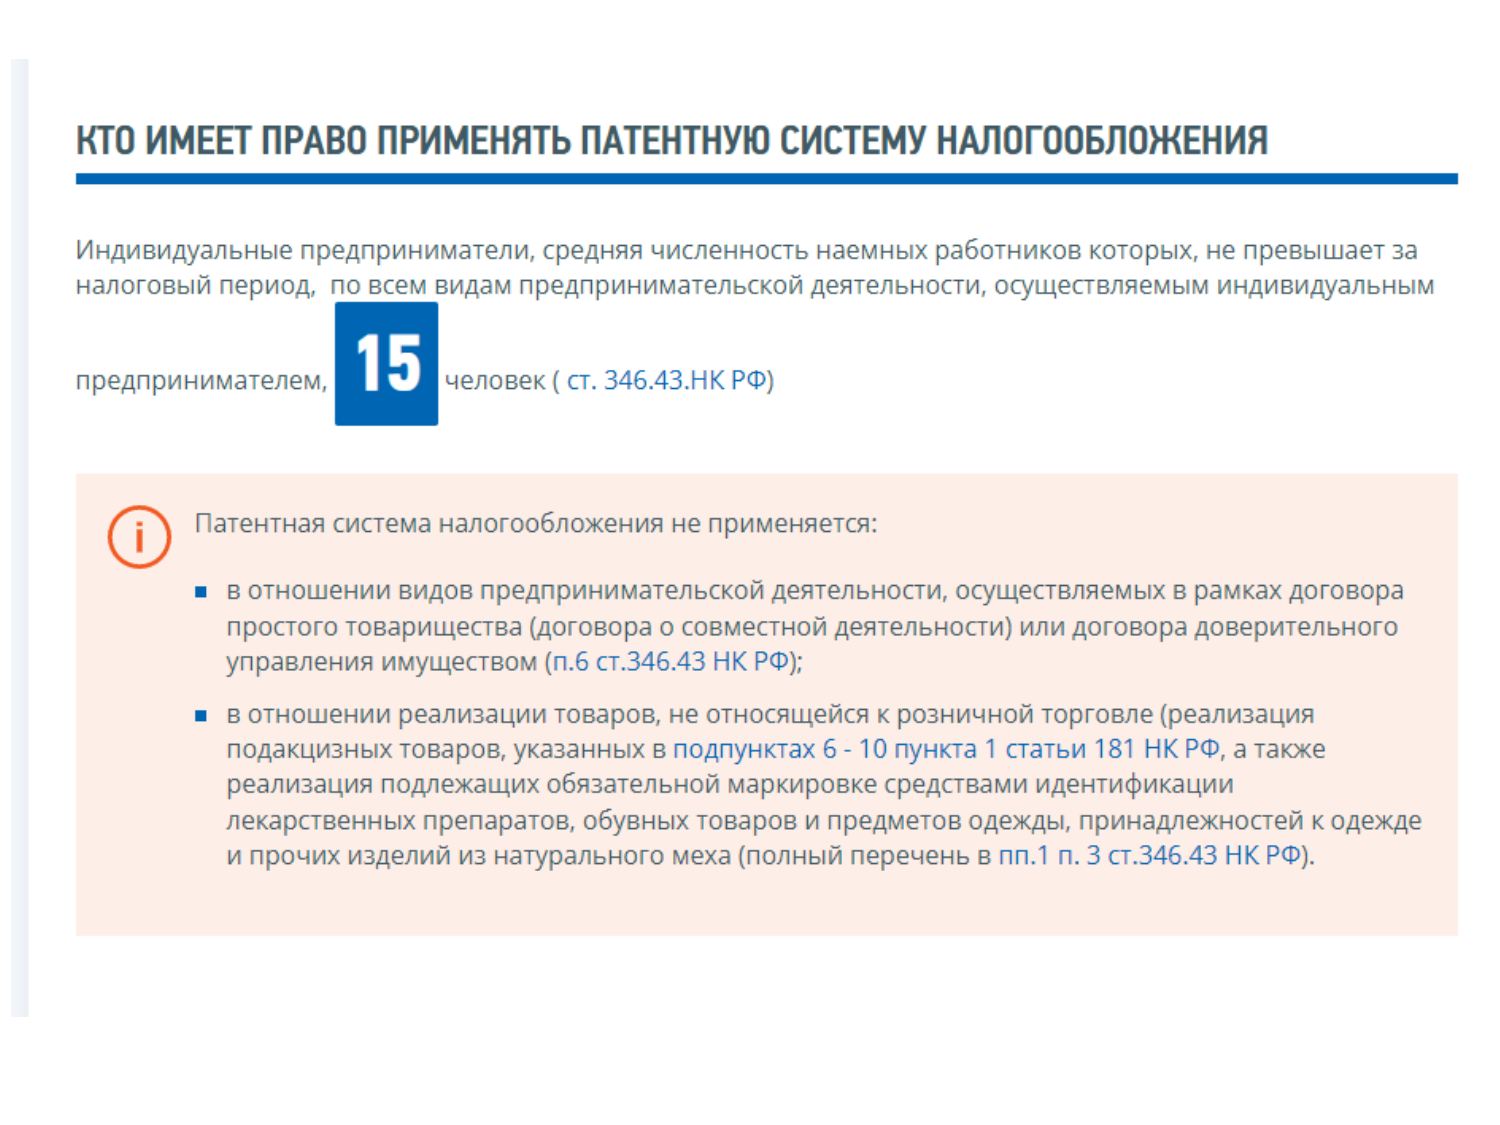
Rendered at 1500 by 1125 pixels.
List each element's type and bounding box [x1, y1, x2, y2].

picture [10, 59, 1500, 1017]
